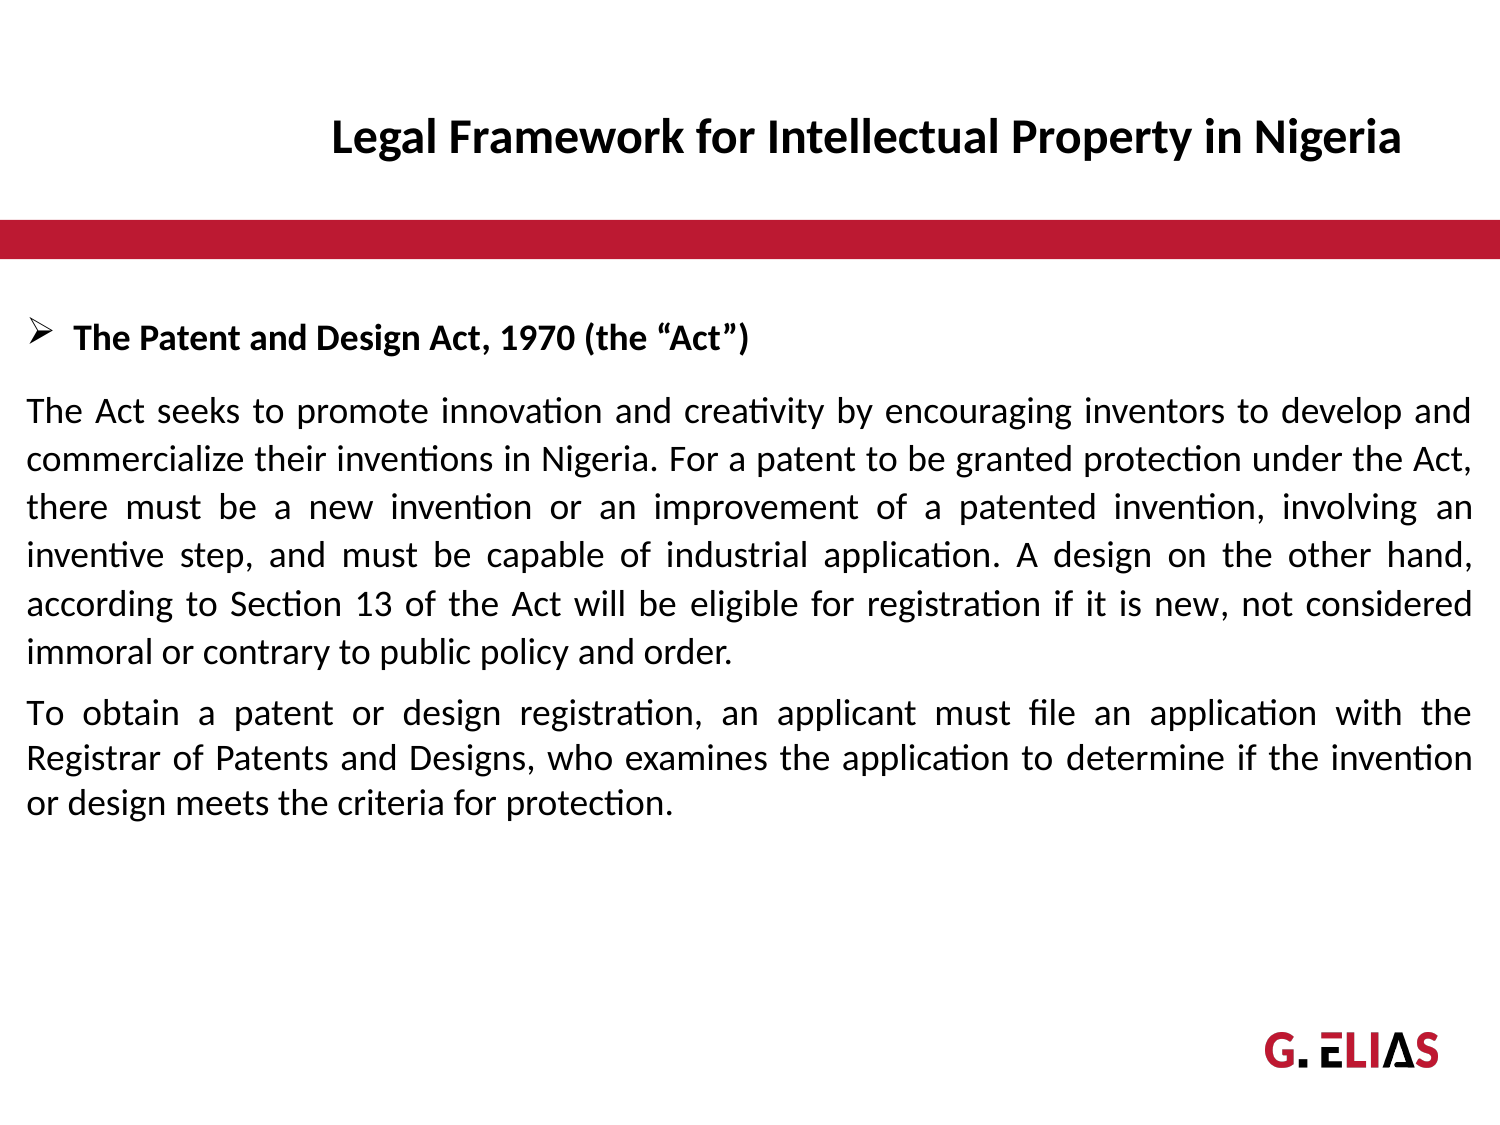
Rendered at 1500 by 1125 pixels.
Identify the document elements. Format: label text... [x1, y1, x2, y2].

picture [1265, 1032, 1438, 1068]
text_box Legal Framework for Intellectual Property in Nigeria [317, 92, 1500, 172]
text_box [0, 57, 1477, 205]
text_box [0, 219, 1500, 260]
text_box The Patent and Design Act, 1970 (the “Act”) The Act seeks to promote innovation and creativity by encouraging inventors to develop and commercialize their inventions in Nigeria. For a patent to be granted protection under the Act, there must be a new invention or an improvement of a patented invention, involving an inventive step, and must be capable of industrial application. A design on the other hand, according to Section 13 of the Act will be eligible for registration if it is new, not considered immoral or contrary to public policy and order. To obtain a patent or design registration, an applicant must file an application with the Registrar of Patents and Designs, who examines the application to determine if the invention or design meets the criteria for protection. [11, 305, 1489, 971]
